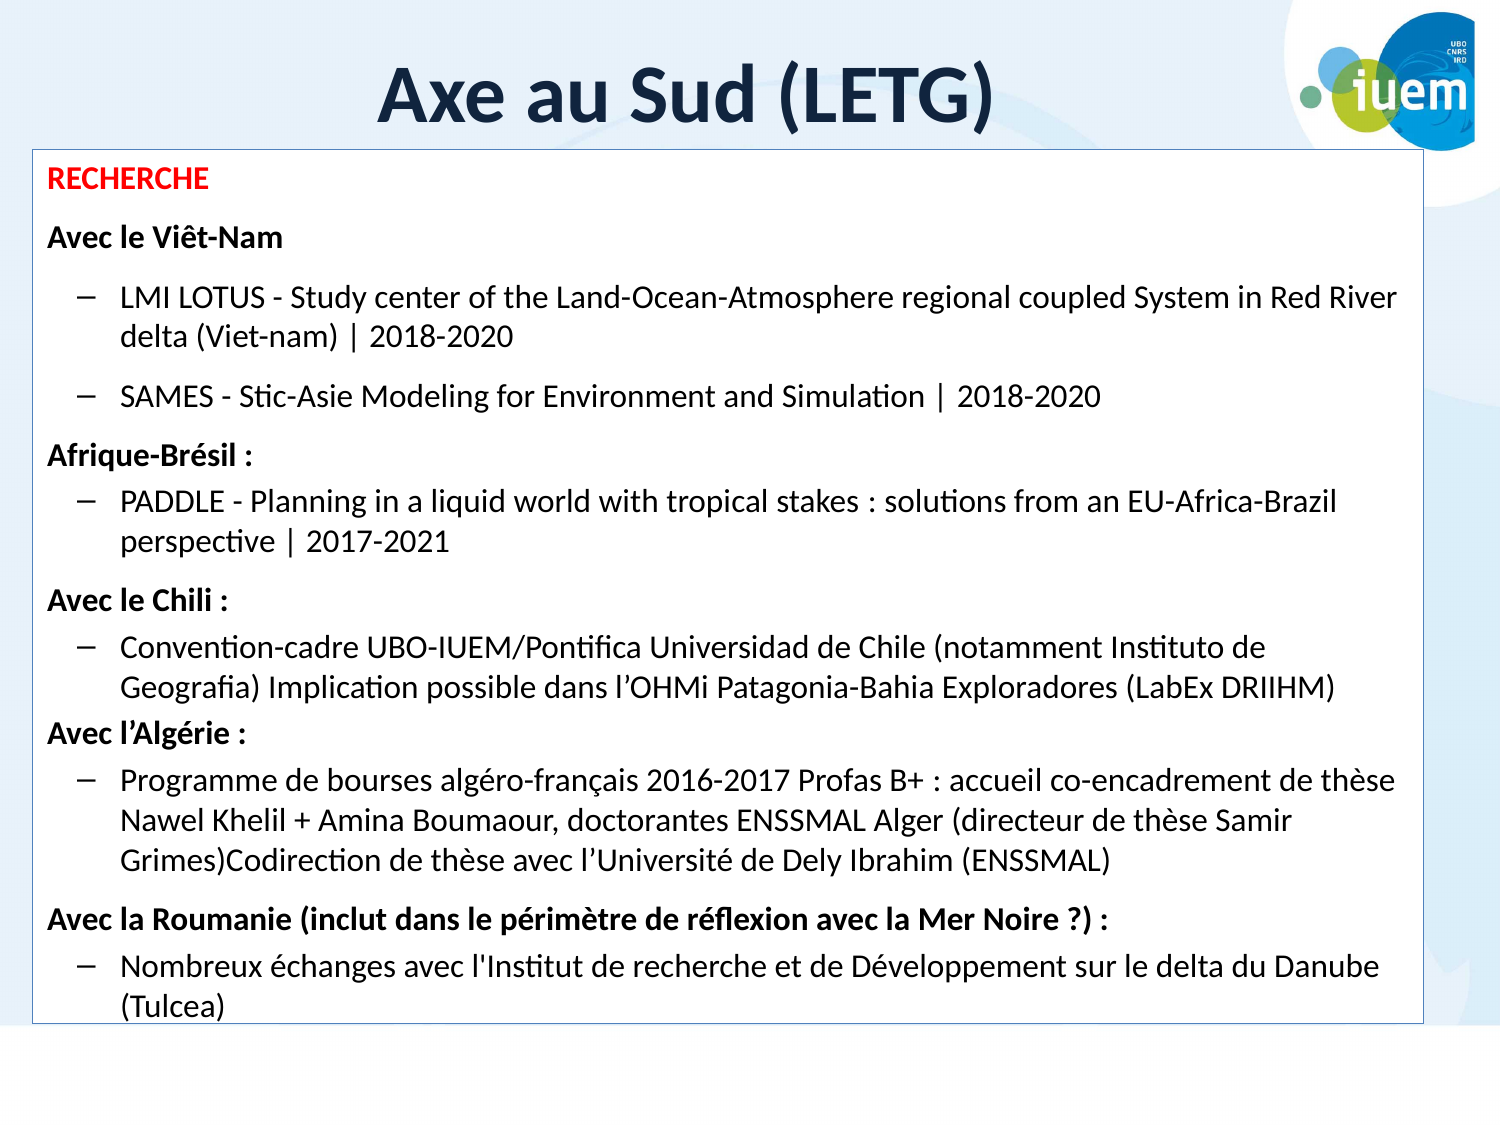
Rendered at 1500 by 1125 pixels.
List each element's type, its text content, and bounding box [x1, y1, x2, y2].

picture [0, 0, 1500, 1125]
list RECHERCHE Avec le Viêt-Nam LMI LOTUS - Study center of the Land-­Ocean-­Atmosphere regional coupled System in Red River delta (Viet-nam) | 2018-2020 SAMES - Stic-Asie Modeling for Environment and Simulation | 2018-2020 Afrique-Brésil : PADDLE - Planning in a liquid world with tropical stakes : solutions from an EU-Africa-Brazil perspective | 2017-2021 Avec le Chili : Convention-cadre UBO-IUEM/Pontifica Universidad de Chile (notamment Instituto de Geografia) Implication possible dans l’OHMi Patagonia-Bahia Exploradores (LabEx DRIIHM) Avec l’Algérie : Programme de bourses algéro-français 2016-2017 Profas B+ : accueil co-encadrement de thèse Nawel Khelil + Amina Boumaour, doctorantes ENSSMAL Alger (directeur de thèse Samir Grimes)Codirection de thèse avec l’Université de Dely Ibrahim (ENSSMAL) Avec la Roumanie (inclut dans le périmètre de réflexion avec la Mer Noire ?) : Nombreux échanges avec l'Institut de recherche et de Développement sur le delta du Danube (Tulcea) [32, 149, 1424, 1024]
title Axe au Sud (LETG) [75, 0, 1300, 149]
